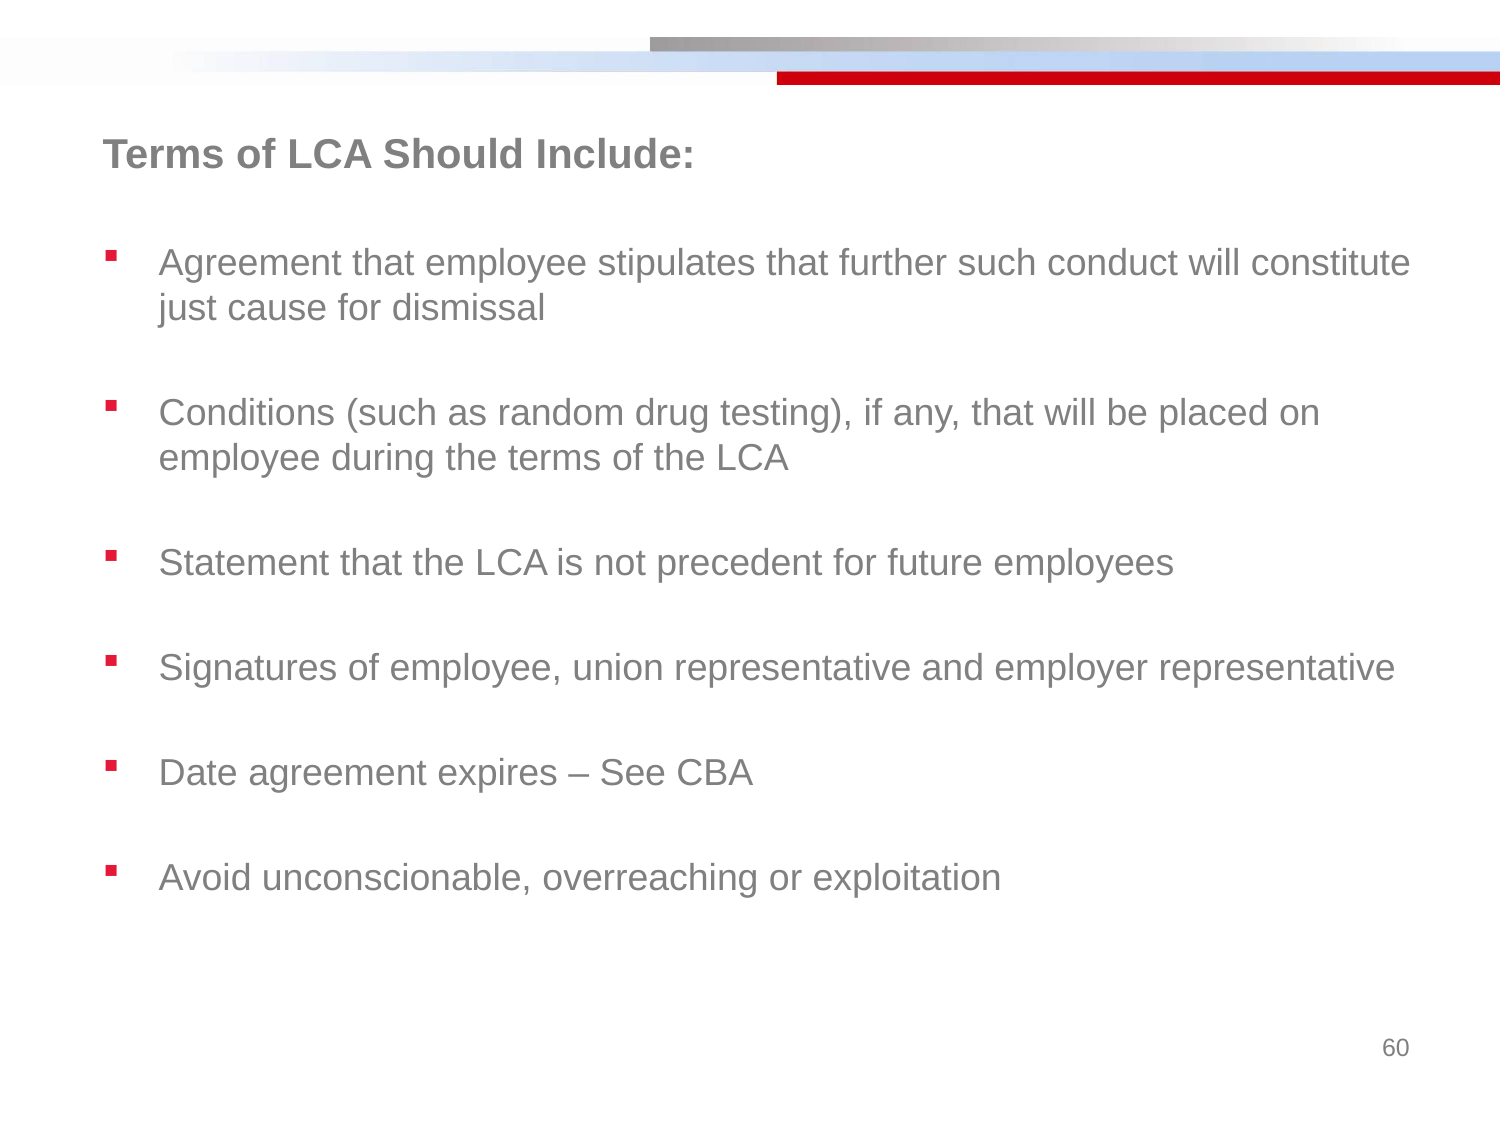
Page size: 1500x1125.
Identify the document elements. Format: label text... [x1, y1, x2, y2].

slide_number 60 [1074, 1024, 1425, 1103]
picture [0, 37, 1500, 85]
list Terms of LCA Should Include: Agreement that employee stipulates that further such conduct will constitute just cause for dismissal Conditions (such as random drug testing), if any, that will be placed on employee during the terms of the LCA Statement that the LCA is not precedent for future employees Signatures of employee, union representative and employer representative Date agreement expires – See CBA Avoid unconscionable, overreaching or exploitation [87, 125, 1438, 1103]
